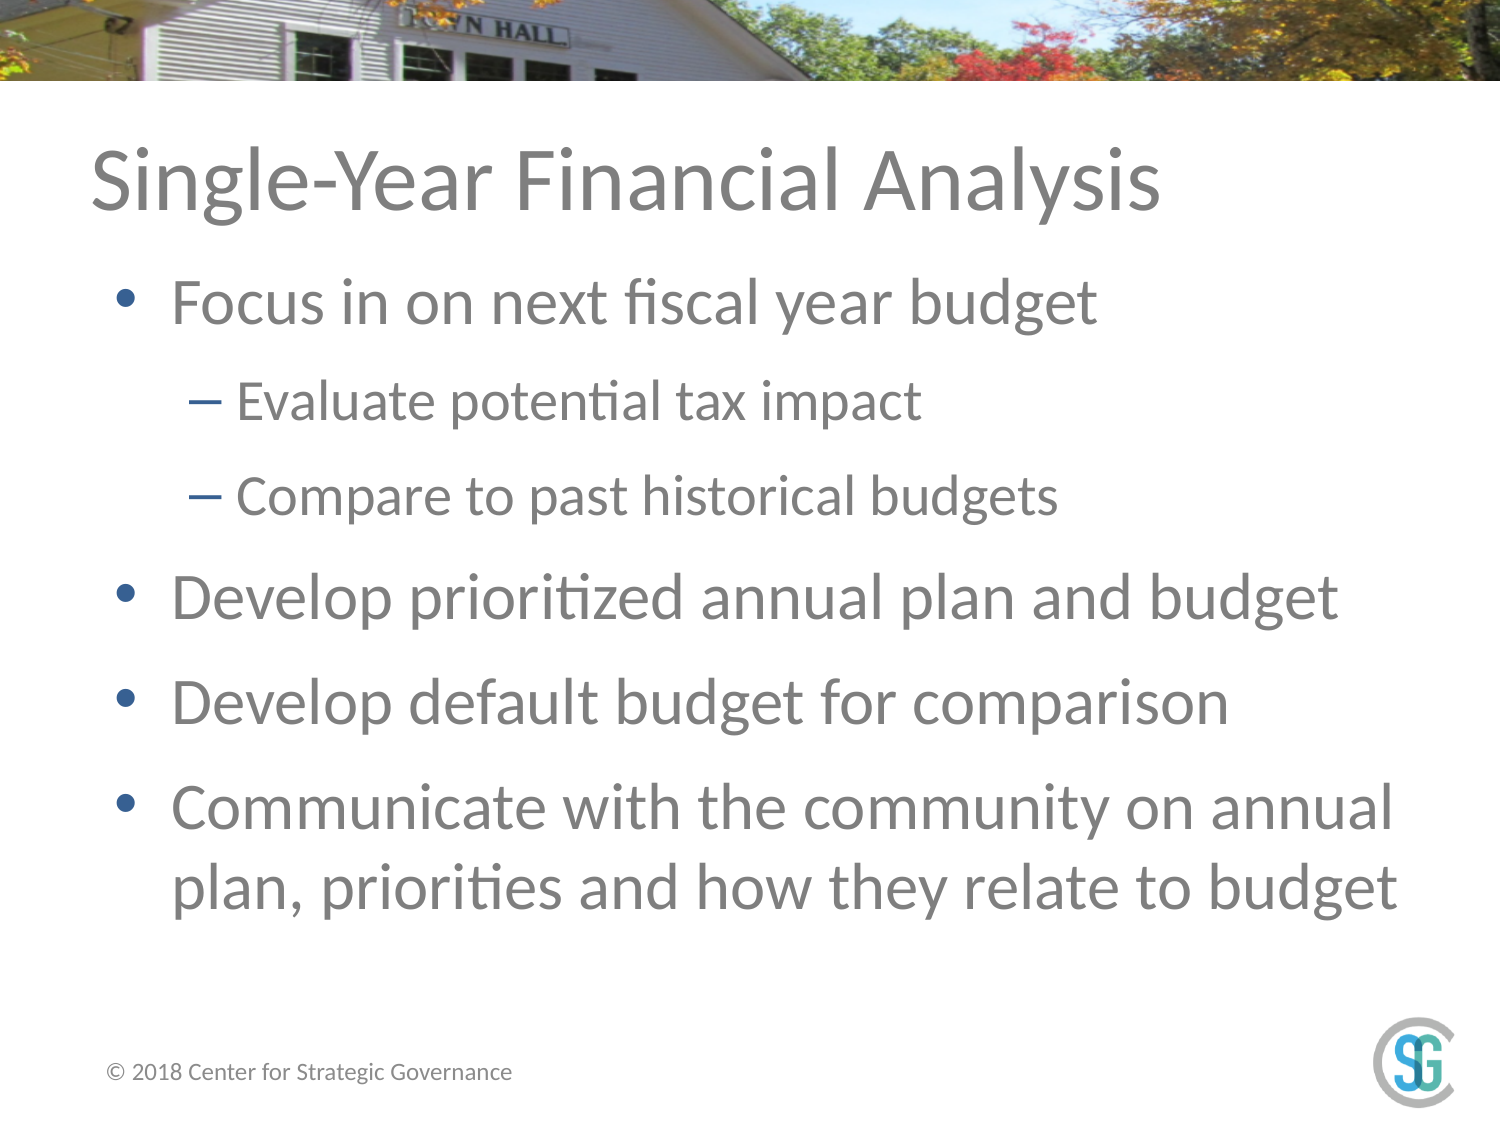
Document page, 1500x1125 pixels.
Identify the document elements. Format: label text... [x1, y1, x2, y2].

footer © 2018 Center for Strategic Governance [75, 1040, 550, 1101]
picture [0, 0, 1500, 81]
text_box Focus in on next fiscal year budget Evaluate potential tax impact Compare to past historical budgets Develop prioritized annual plan and budget Develop default budget for comparison Communicate with the community on annual plan, priorities and how they relate to budget [99, 249, 1450, 983]
picture [1371, 1004, 1458, 1111]
title Single-Year Financial Analysis [75, 79, 1425, 268]
